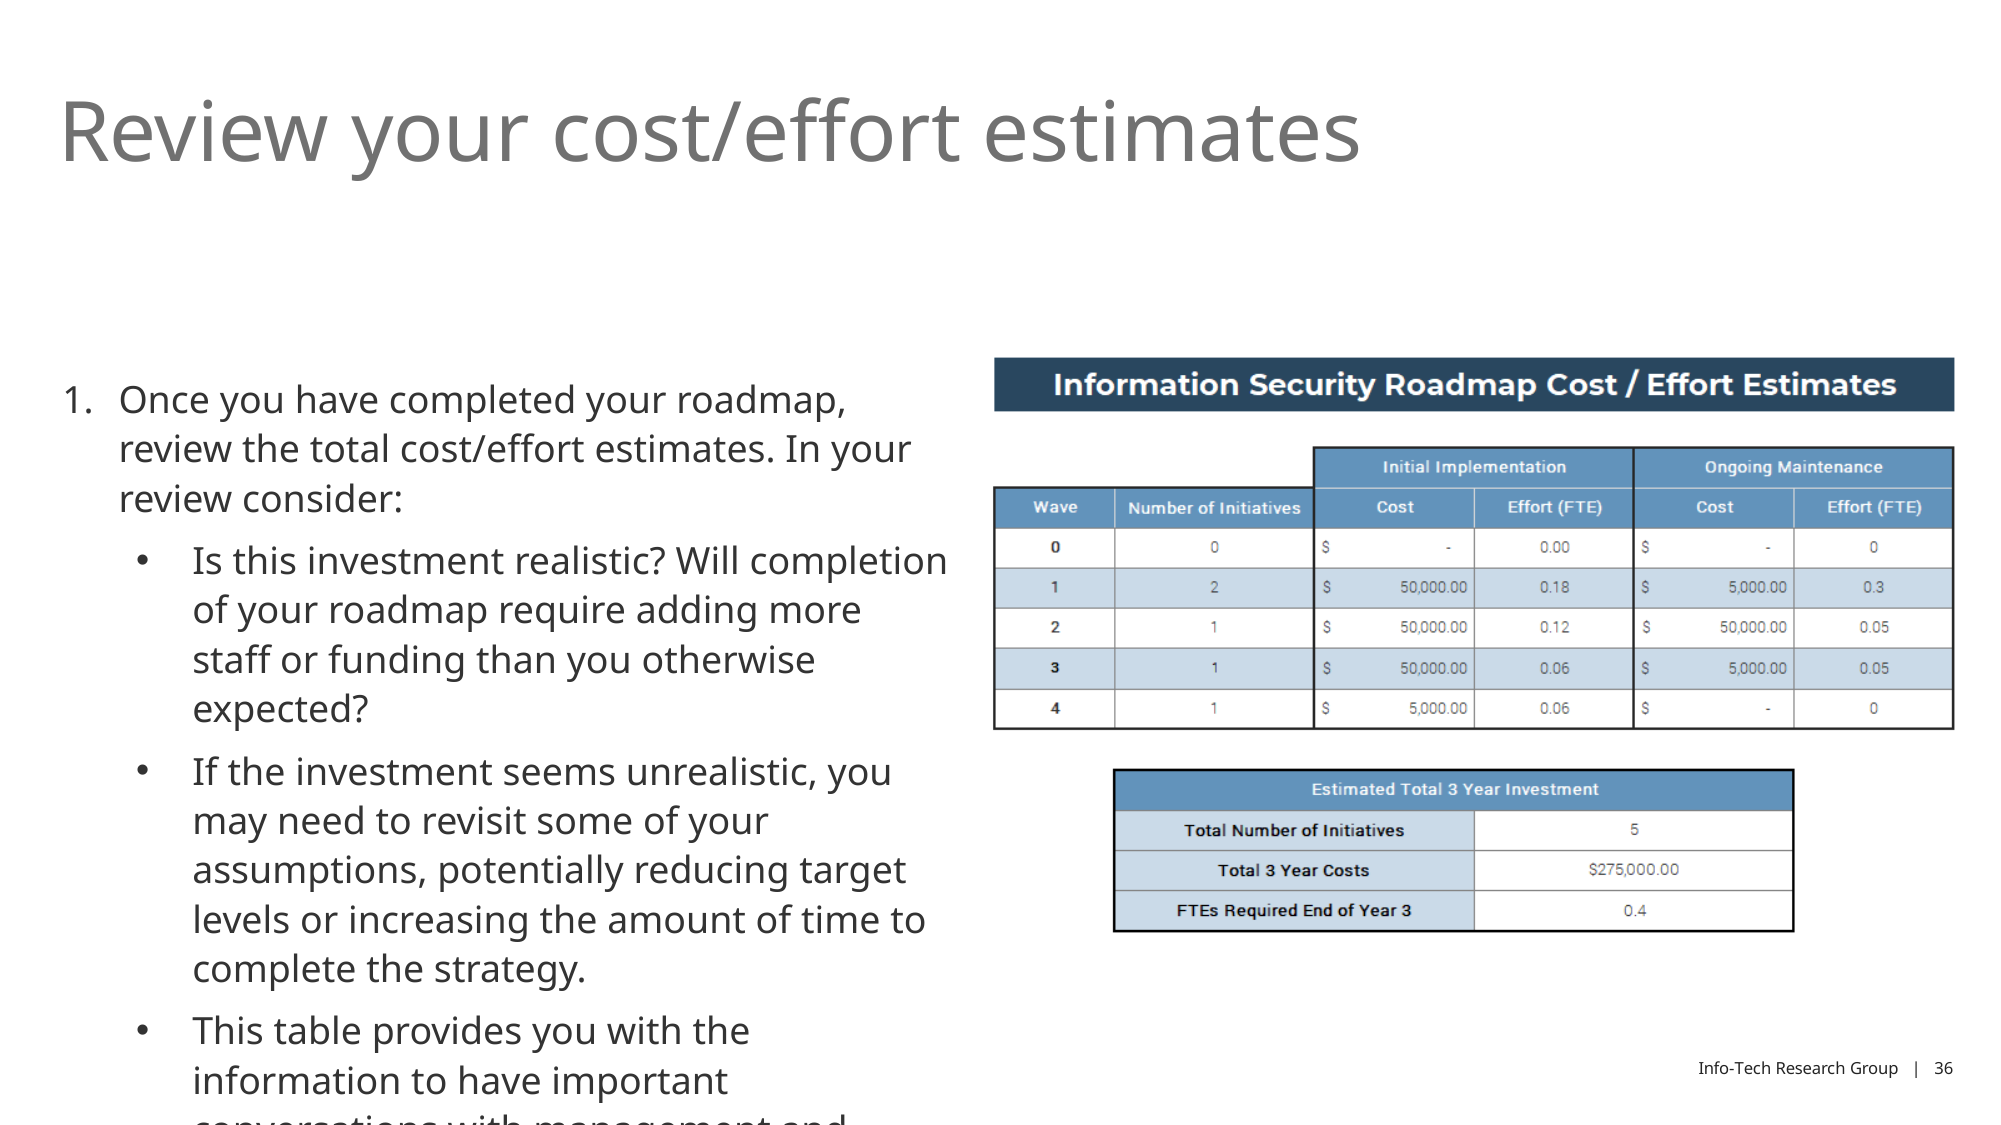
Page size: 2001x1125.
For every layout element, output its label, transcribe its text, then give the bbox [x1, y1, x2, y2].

list Once you have completed your roadmap, review the total cost/effort estimates. In your review consider: Is this investment realistic? Will completion of your roadmap require adding more staff or funding than you otherwise expected? If the investment seems unrealistic, you may need to revisit some of your assumptions, potentially reducing target levels or increasing the amount of time to complete the strategy. This table provides you with the information to have important conversations with management and stakeholders [62, 371, 951, 1036]
picture [977, 349, 1972, 941]
title Review your cost/effort estimates [58, 89, 1424, 275]
